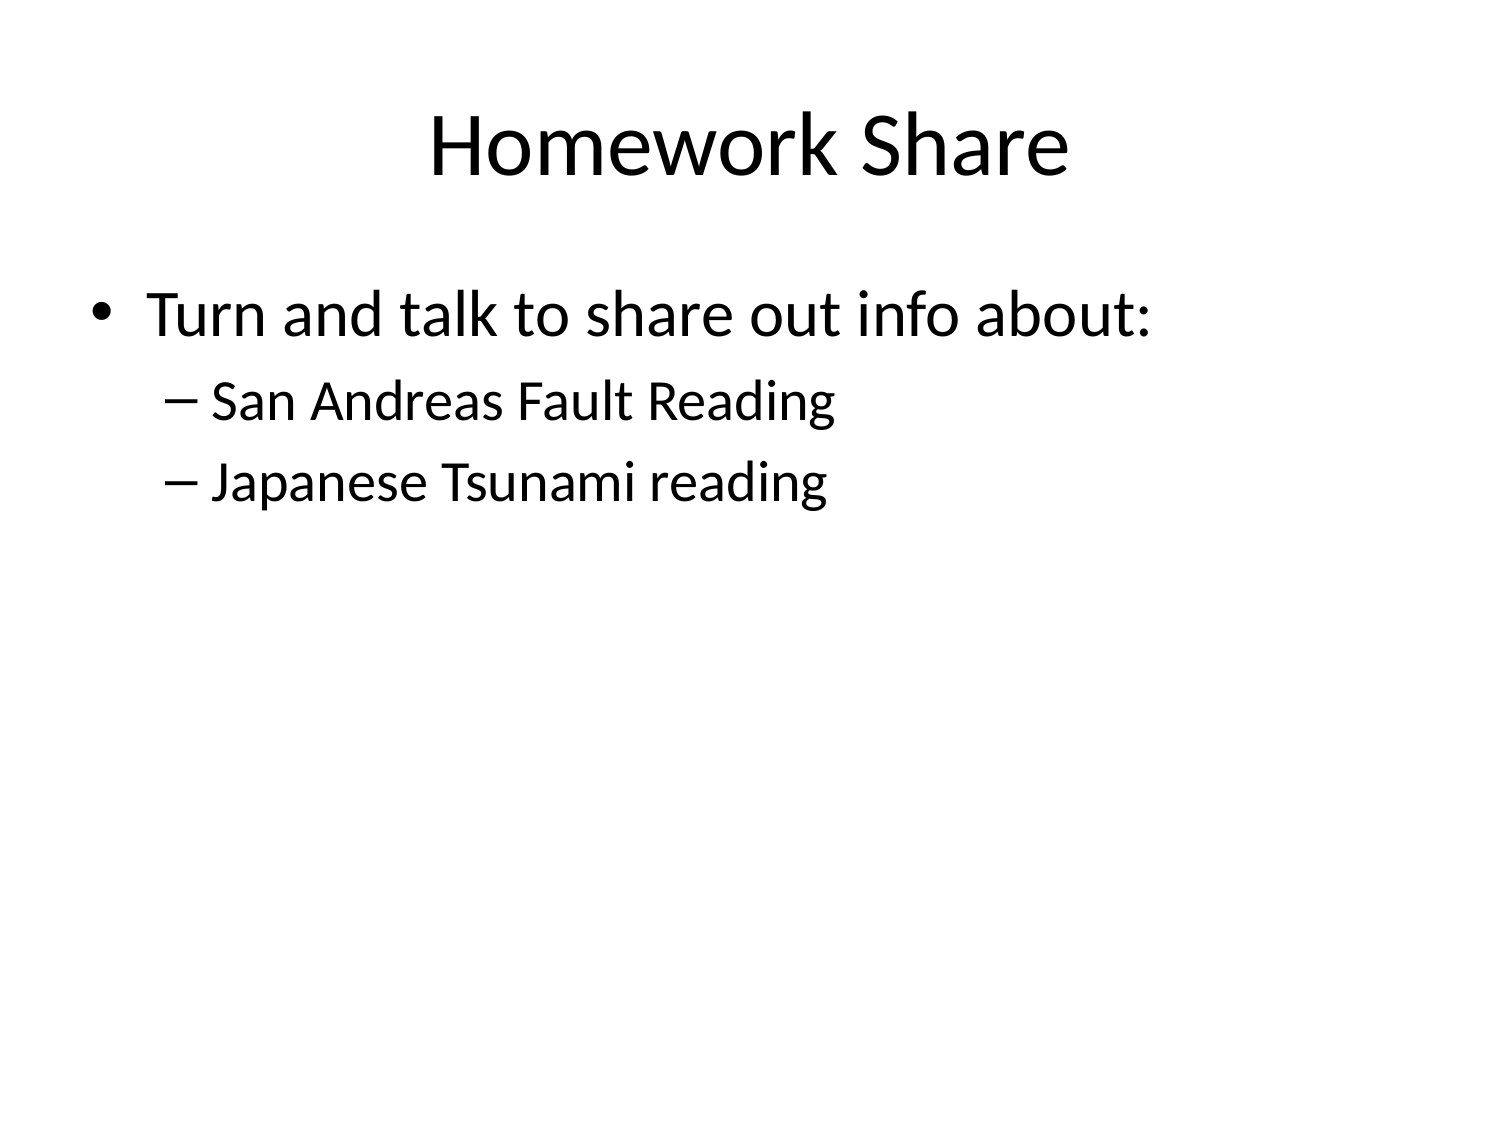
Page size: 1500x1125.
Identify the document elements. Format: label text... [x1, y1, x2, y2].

list Turn and talk to share out info about: San Andreas Fault Reading Japanese Tsunami reading [75, 262, 1425, 1005]
title Homework Share [75, 45, 1425, 233]
